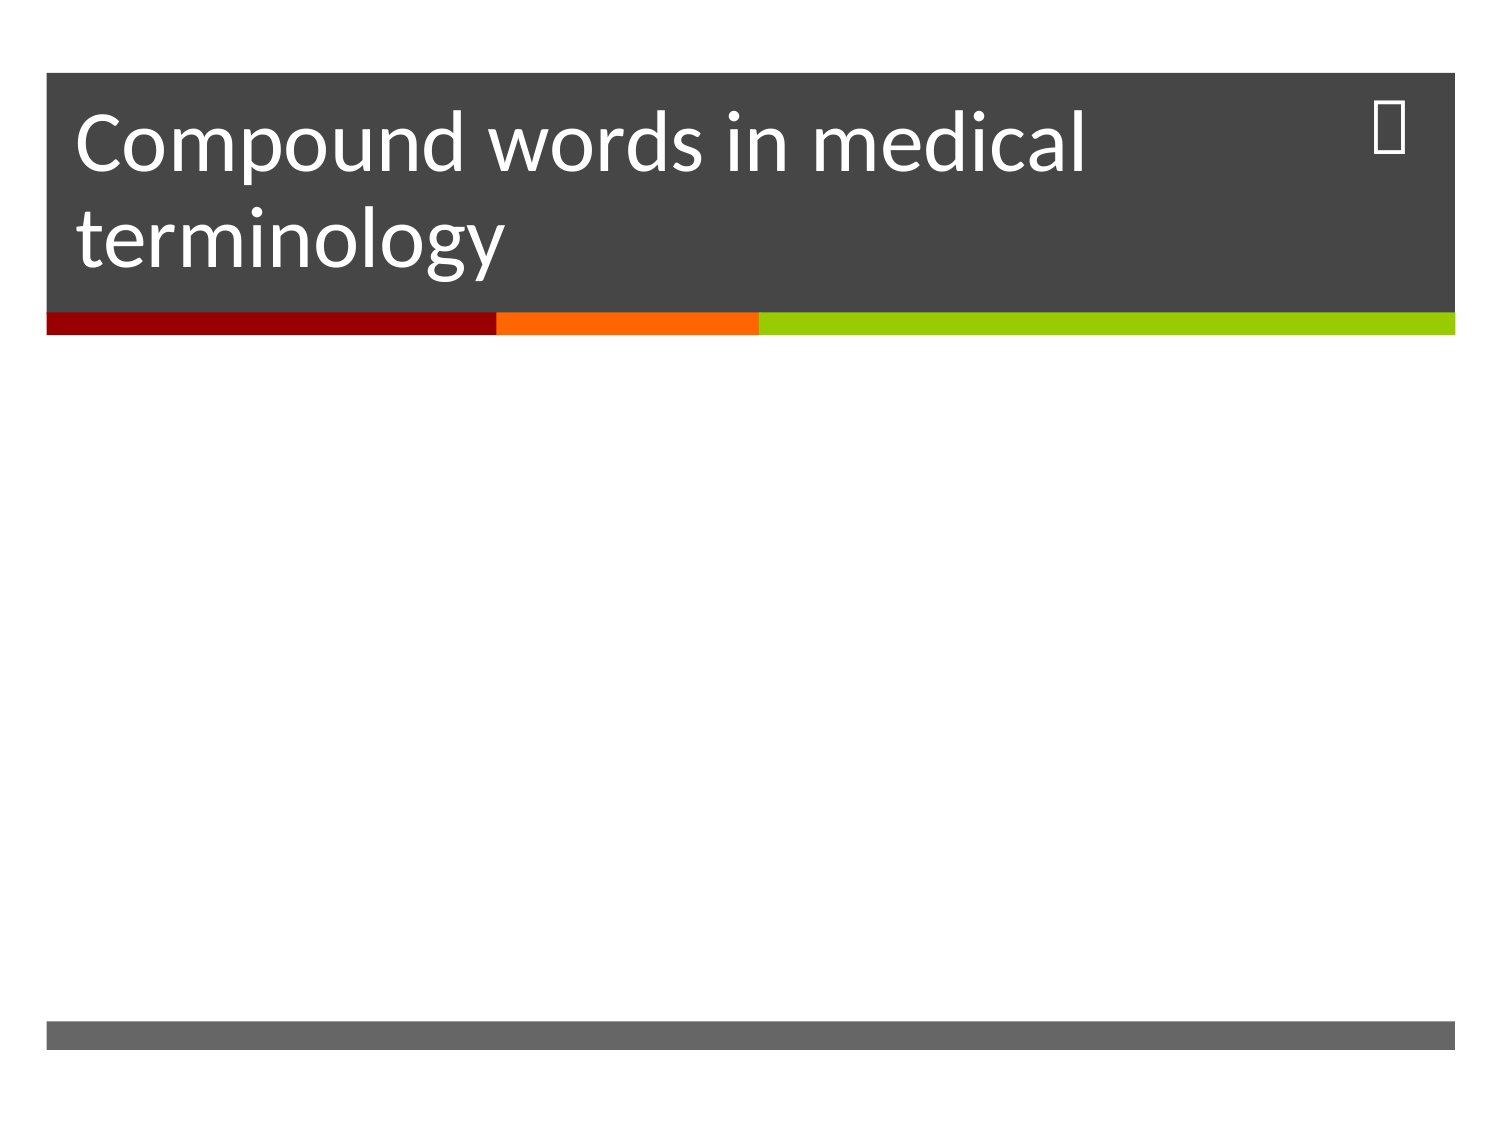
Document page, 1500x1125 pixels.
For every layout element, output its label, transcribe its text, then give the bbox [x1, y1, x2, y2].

text_box [46, 72, 1455, 311]
title Compound words in medical terminology [69, 112, 1350, 291]
text_box [46, 1021, 1455, 1050]
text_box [46, 312, 1456, 336]
text_box  [1361, 72, 1419, 176]
